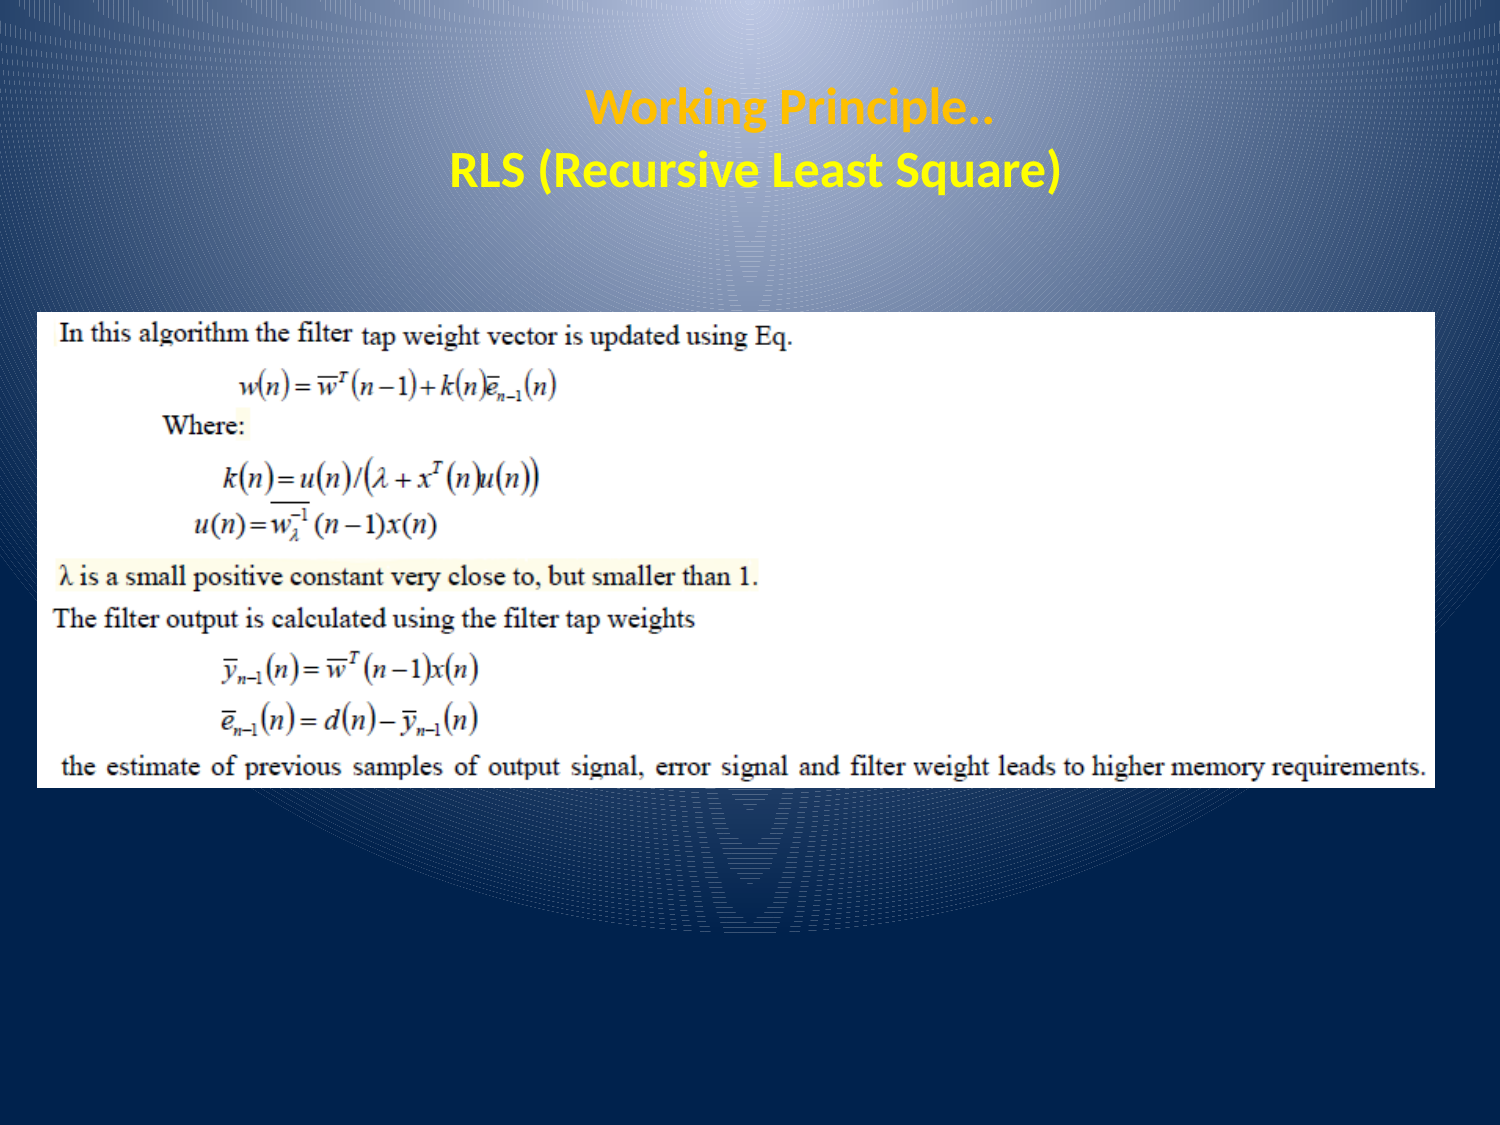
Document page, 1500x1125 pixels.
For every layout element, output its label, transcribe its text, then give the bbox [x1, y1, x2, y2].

title Working Principle.. RLS (Recursive Least Square) [37, 0, 1475, 271]
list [37, 312, 1435, 788]
